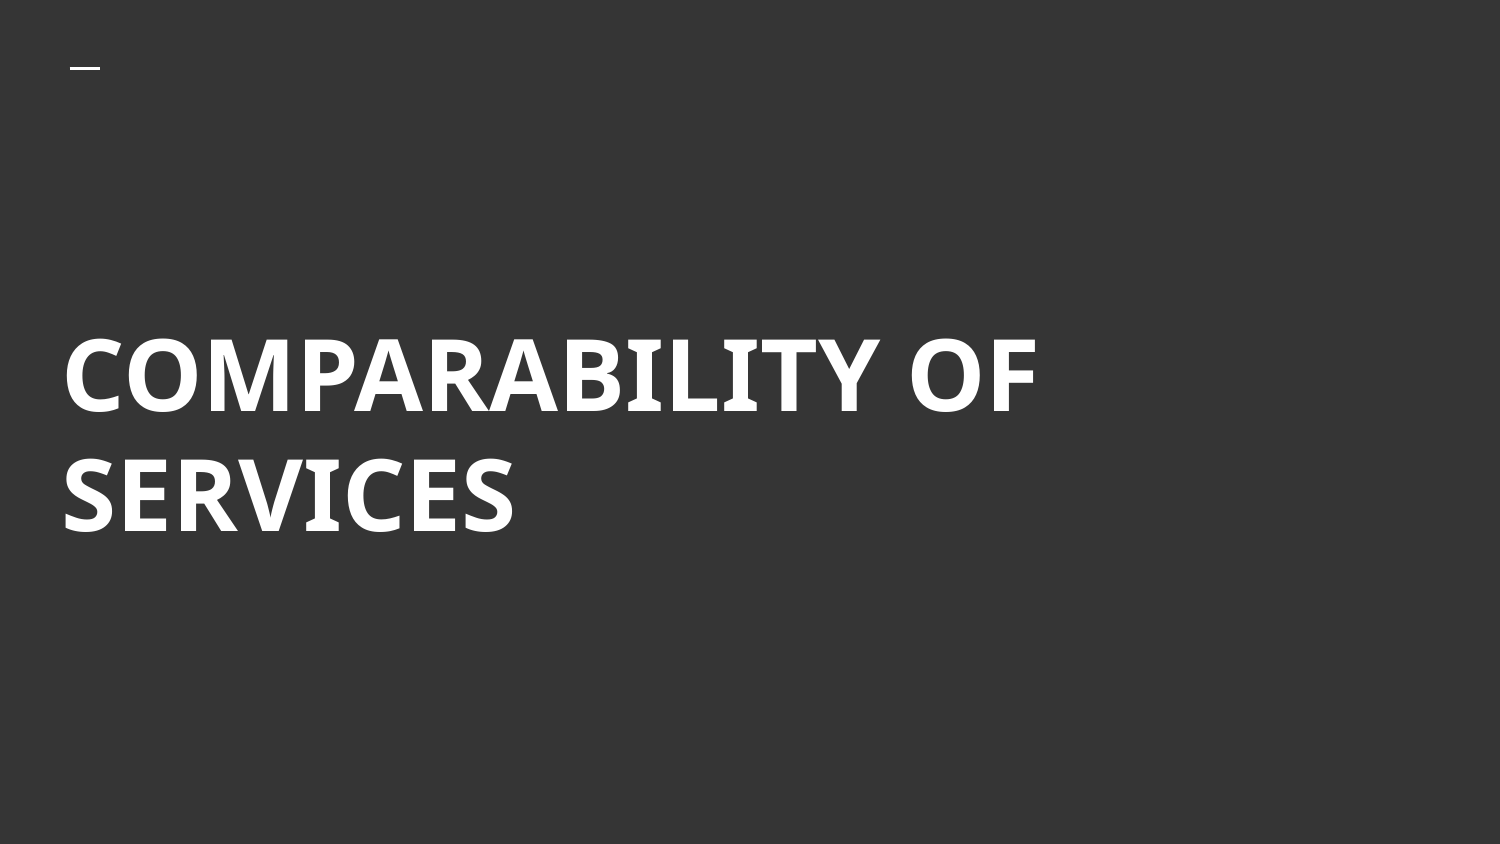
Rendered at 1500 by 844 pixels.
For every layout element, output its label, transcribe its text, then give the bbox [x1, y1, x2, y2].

title COMPARABILITY OF SERVICES [46, 116, 1071, 746]
